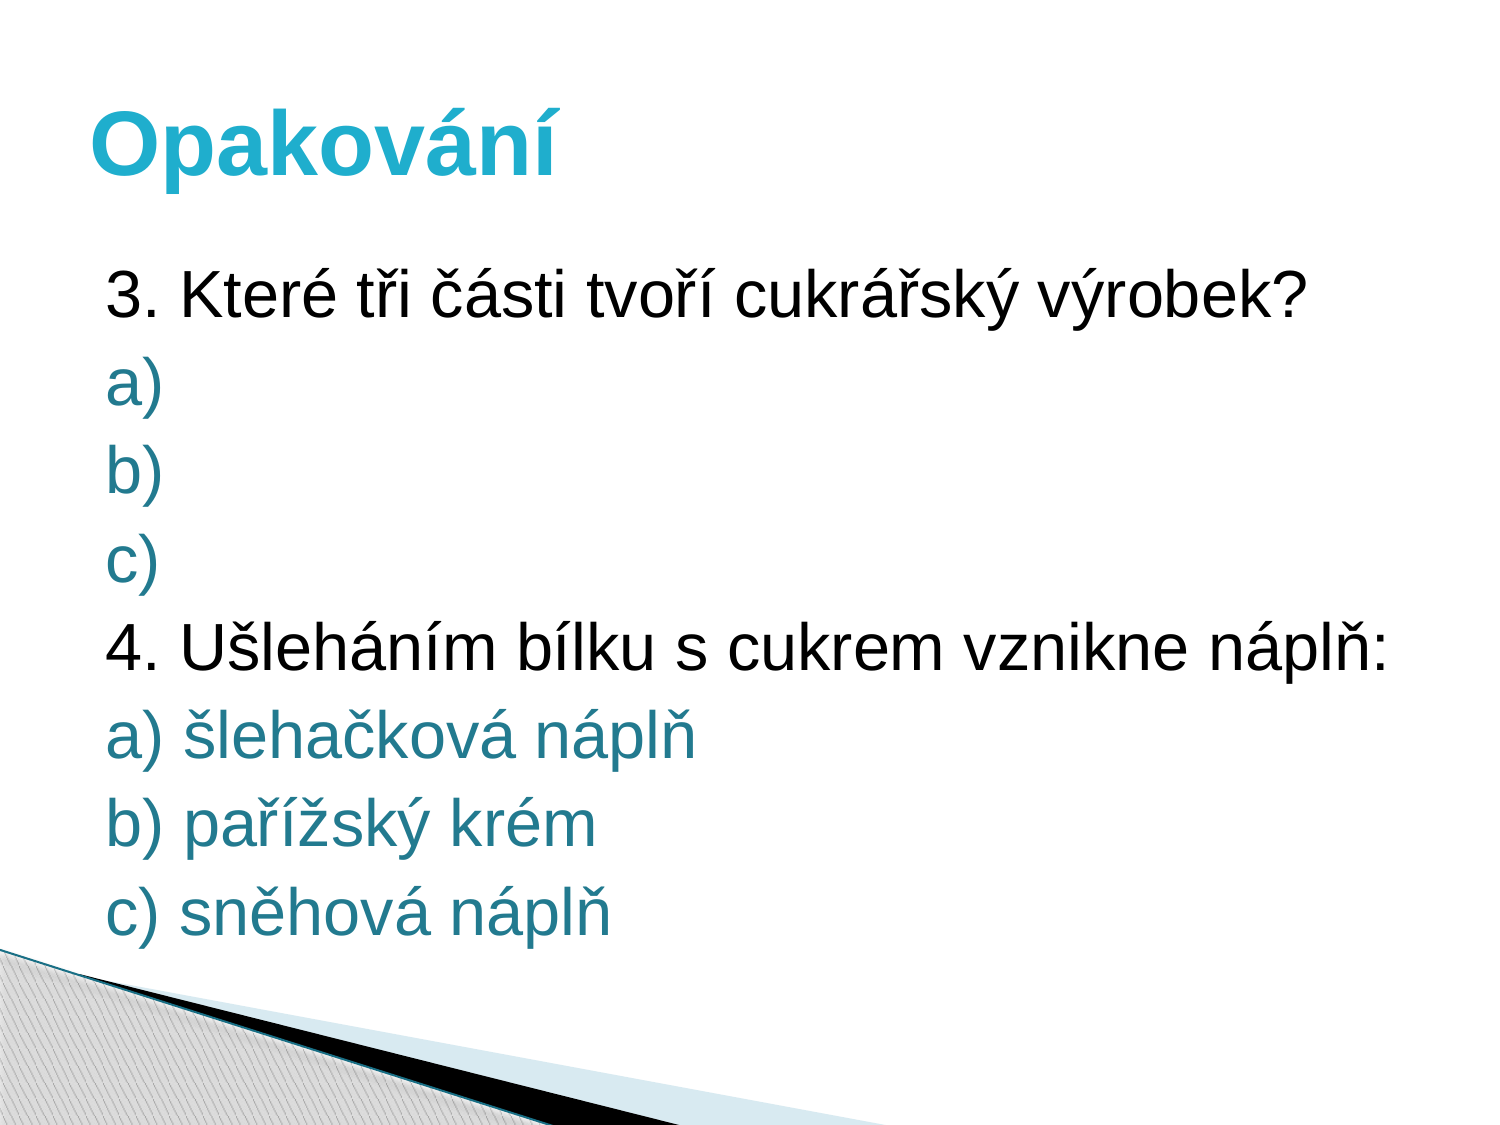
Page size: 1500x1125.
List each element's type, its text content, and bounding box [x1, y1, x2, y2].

title Opakování [75, 45, 1425, 233]
list 3. Které tři části tvoří cukrářský výrobek? a) b) c) 4. Ušleháním bílku s cukrem vznikne náplň: a) šlehačková náplň b) pařížský krém c) sněhová náplň [74, 242, 1426, 986]
